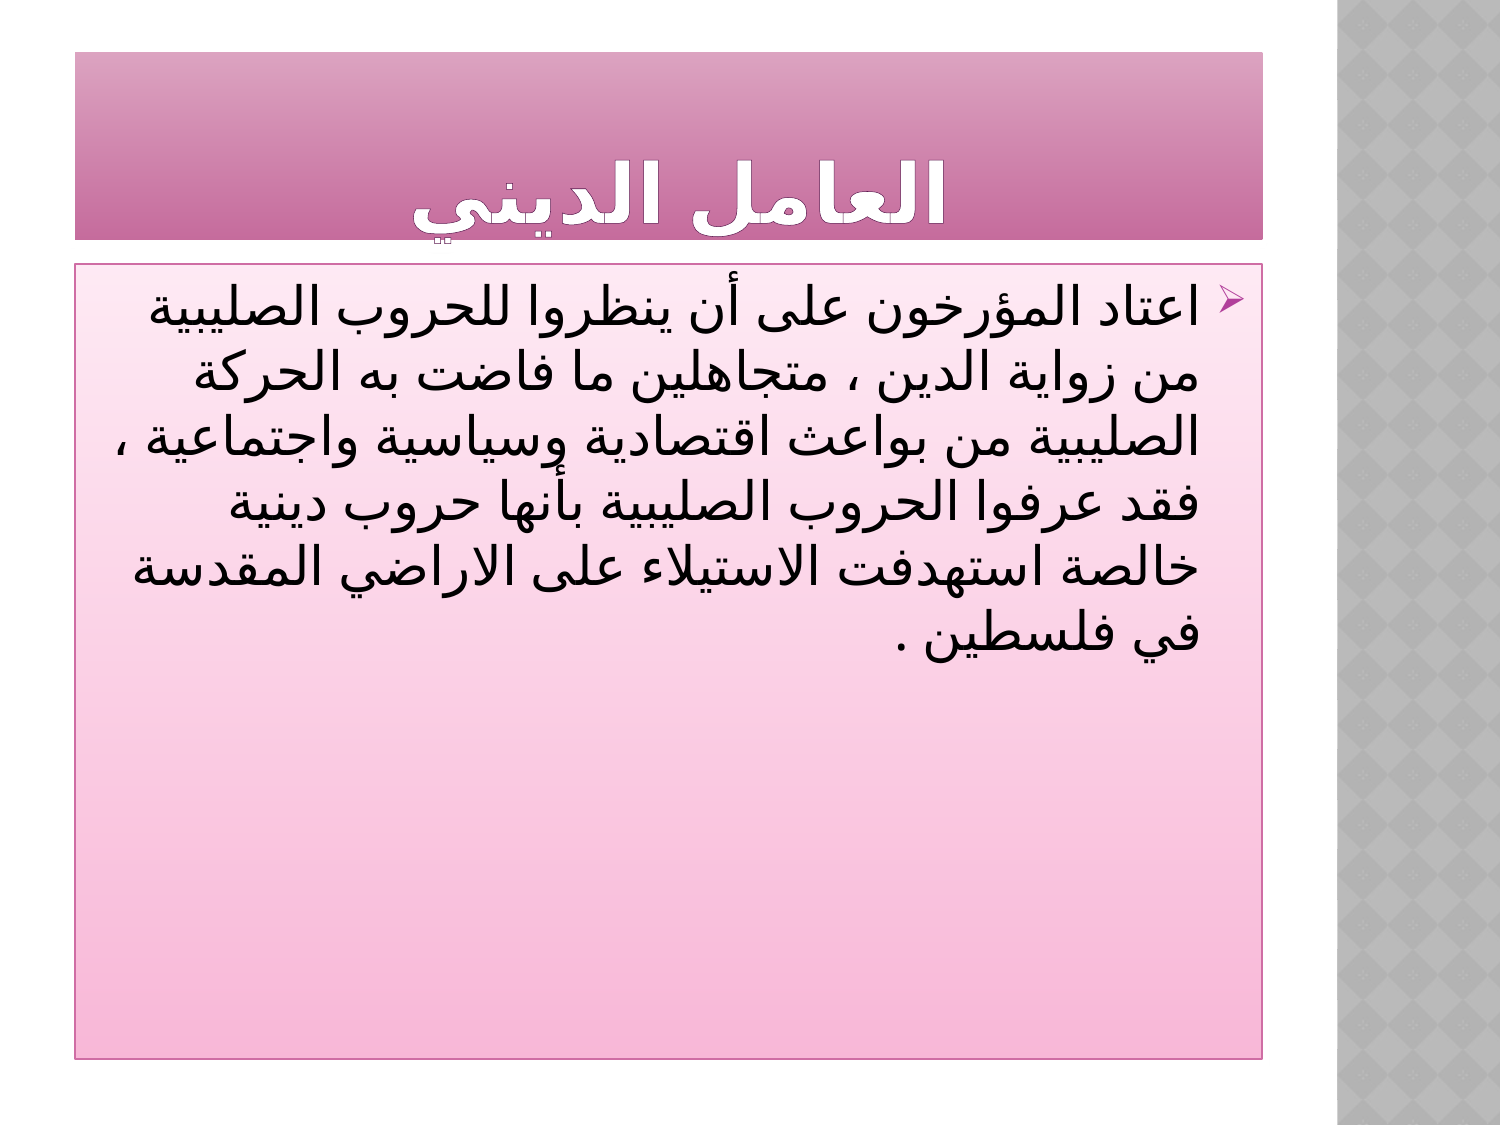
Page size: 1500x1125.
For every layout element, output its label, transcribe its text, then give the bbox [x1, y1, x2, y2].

title العامل الديني [75, 52, 1263, 240]
list اعتاد المؤرخون على أن ينظروا للحروب الصليبية من زواية الدين ، متجاهلين ما فاضت به الحركة الصليبية من بواعث اقتصادية وسياسية واجتماعية ، فقد عرفوا الحروب الصليبية بأنها حروب دينية خالصة استهدفت الاستيلاء على الاراضي المقدسة في فلسطين . [74, 263, 1263, 1060]
